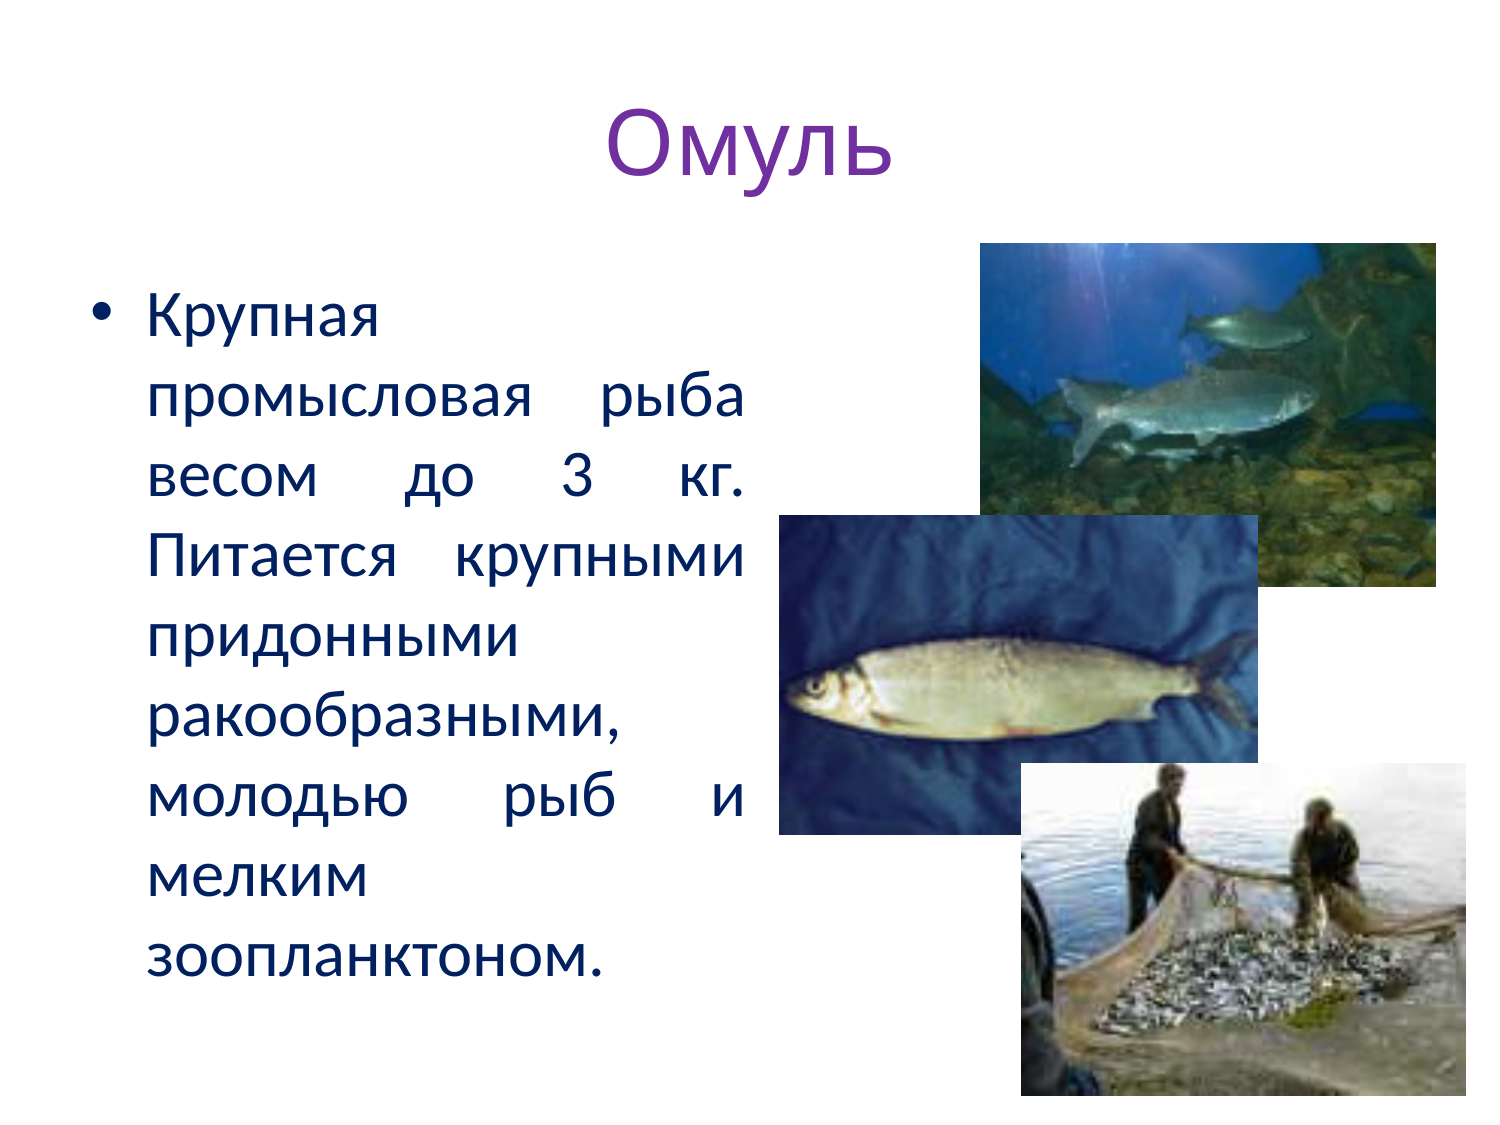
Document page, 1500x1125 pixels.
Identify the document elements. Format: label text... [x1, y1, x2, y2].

list Крупная промысловая рыба весом до 3 кг. Питается крупными придонными ракообразными, молодью рыб и мелким зоопланктоном. [75, 262, 762, 1005]
title Омуль [75, 45, 1425, 233]
picture [779, 243, 1467, 1096]
